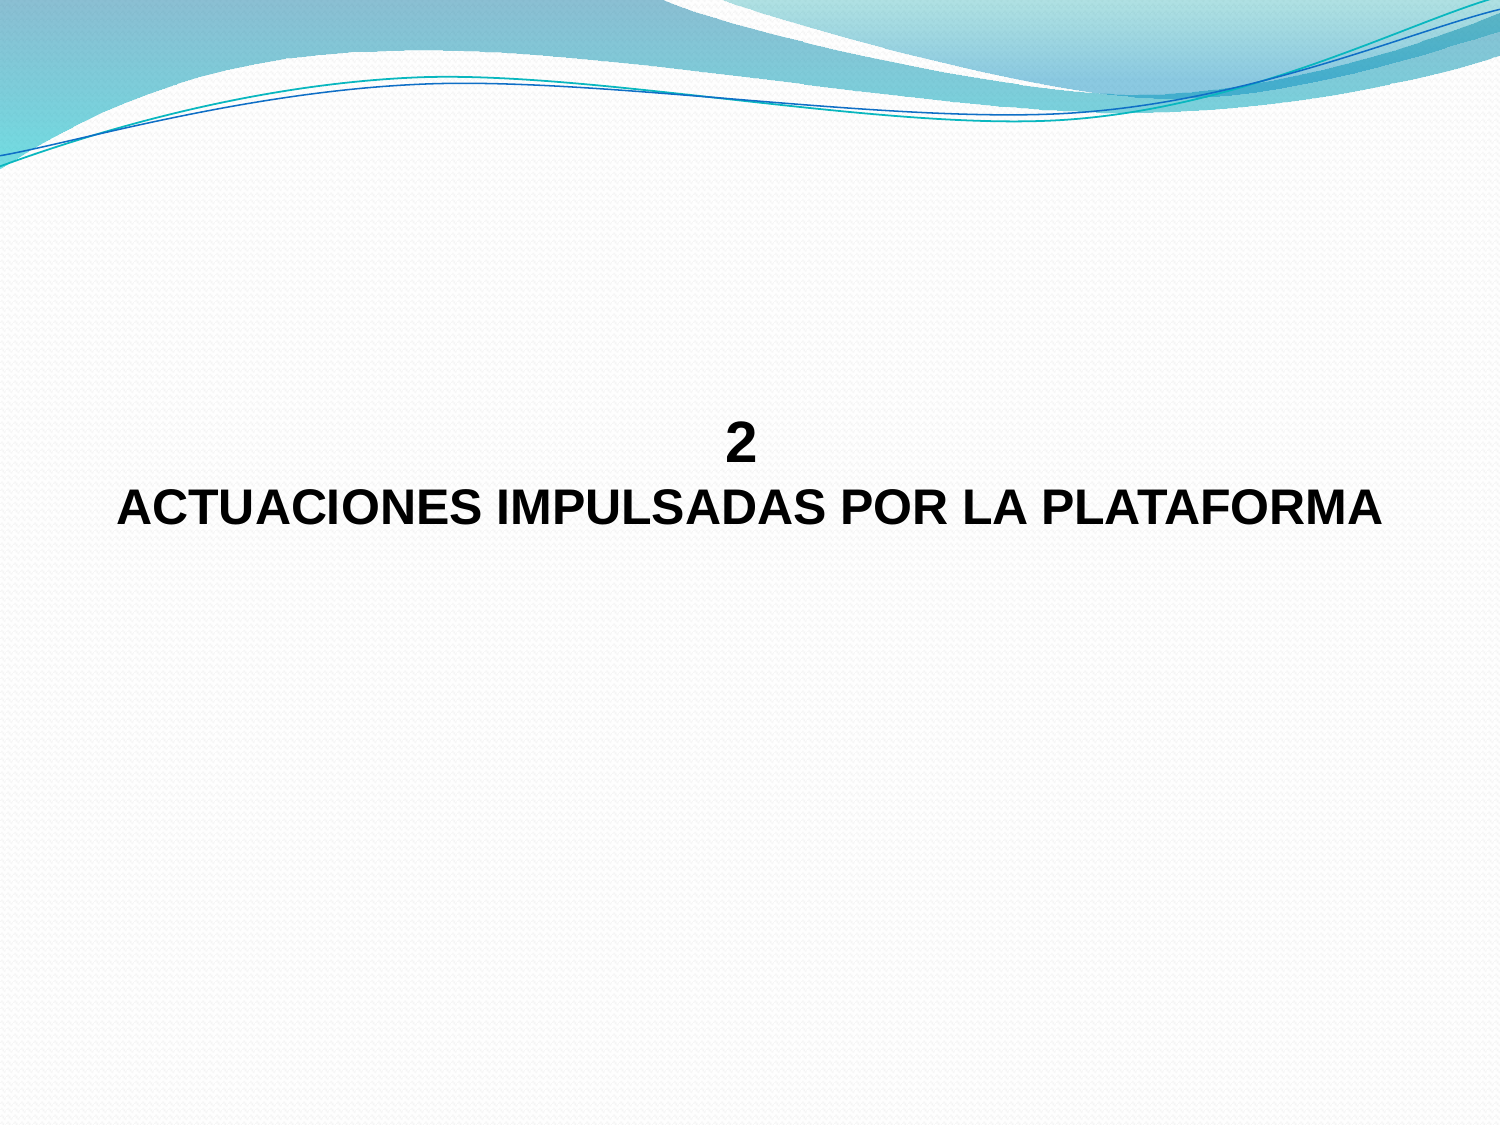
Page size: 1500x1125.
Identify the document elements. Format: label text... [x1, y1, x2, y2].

text_box 2 ACTUACIONES IMPULSADAS POR LA PLATAFORMA [41, 397, 1459, 652]
